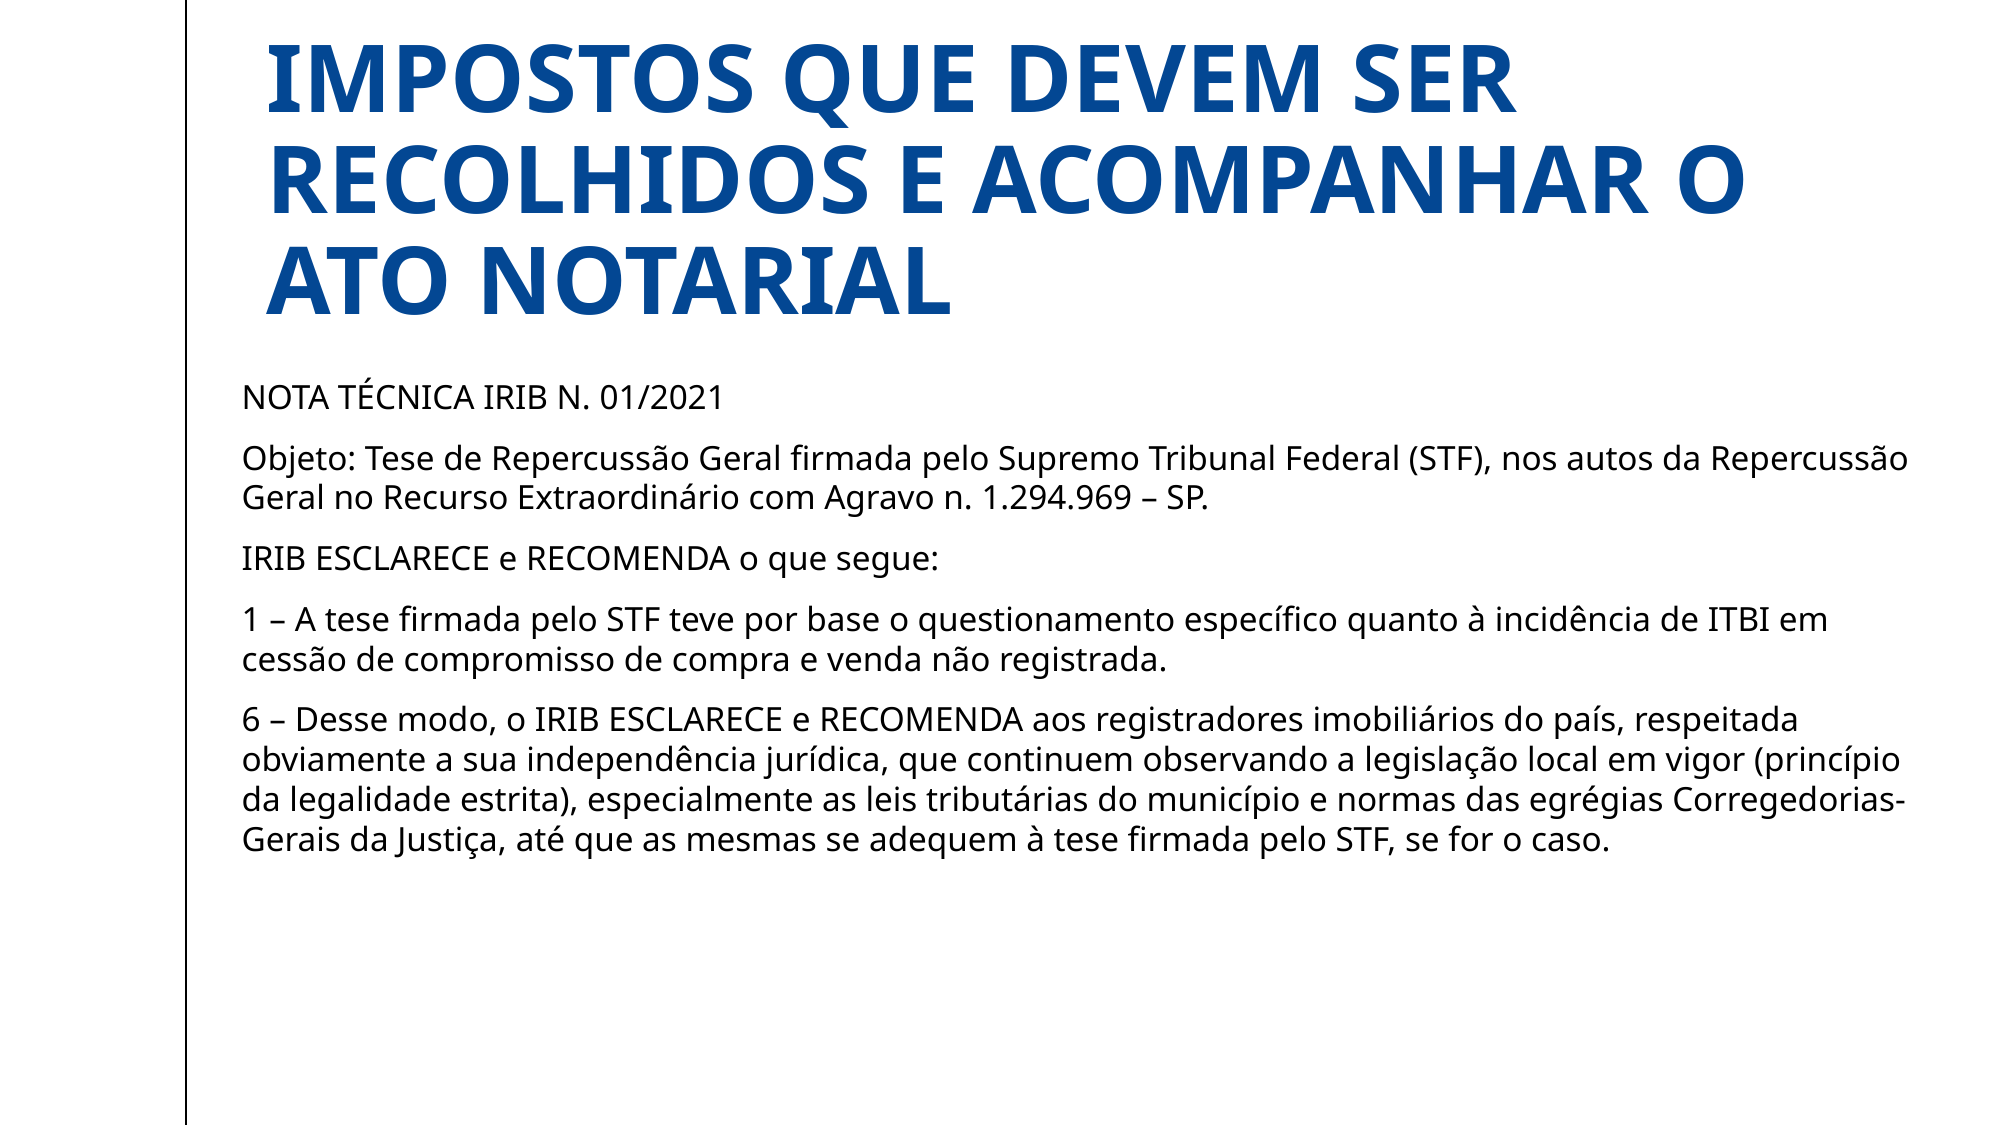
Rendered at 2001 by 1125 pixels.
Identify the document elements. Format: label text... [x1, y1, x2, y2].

list NOTA TÉCNICA IRIB N. 01/2021 Objeto: Tese de Repercussão Geral firmada pelo Supremo Tribunal Federal (STF), nos autos da Repercussão Geral no Recurso Extraordinário com Agravo n. 1.294.969 – SP. IRIB ESCLARECE e RECOMENDA o que segue: 1 – A tese firmada pelo STF teve por base o questionamento específico quanto à incidência de ITBI em cessão de compromisso de compra e venda não registrada. 6 – Desse modo, o IRIB ESCLARECE e RECOMENDA aos registradores imobiliários do país, respeitada obviamente a sua independência jurídica, que continuem observando a legislação local em vigor (princípio da legalidade estrita), especialmente as leis tributárias do município e normas das egrégias Corregedorias-Gerais da Justiça, até que as mesmas se adequem à tese firmada pelo STF, se for o caso. [241, 368, 1930, 1070]
title Impostos que devem ser recolhidos e acompanhar o ato notarial [266, 55, 1930, 343]
